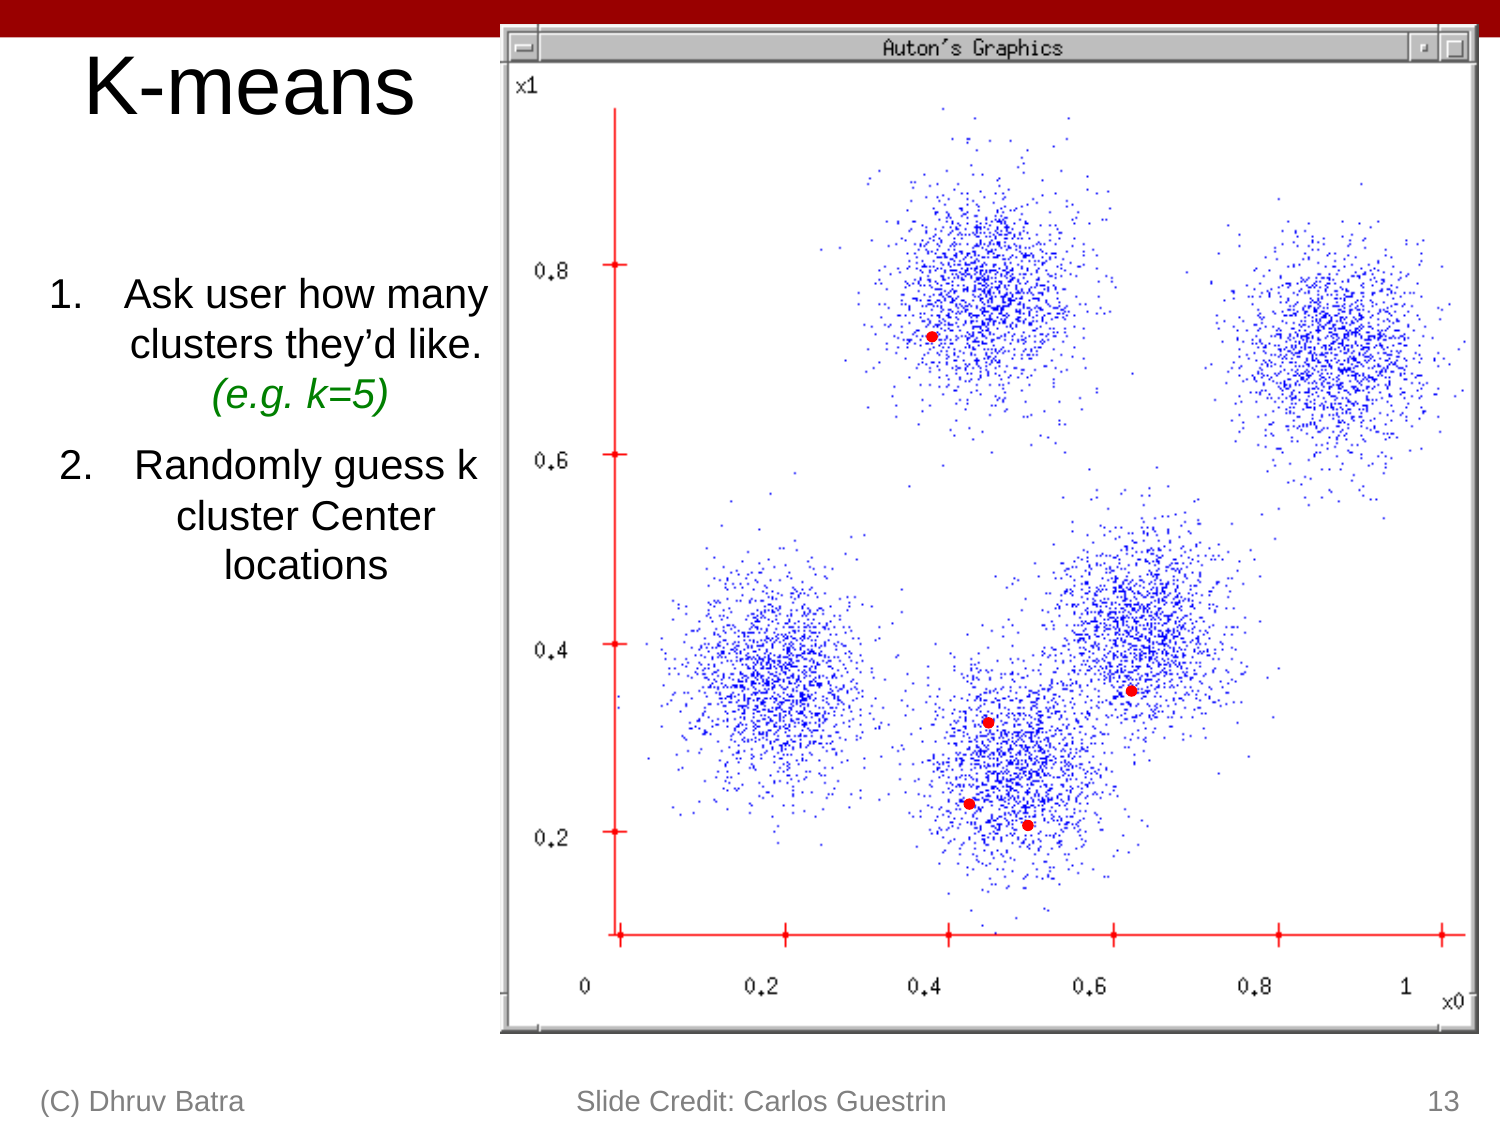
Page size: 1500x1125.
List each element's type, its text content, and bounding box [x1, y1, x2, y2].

text_box Ask user how many clusters they’d like. (e.g. k=5) Randomly guess k cluster Center locations [24, 259, 494, 596]
slide_number 13 [1162, 1049, 1476, 1125]
picture [499, 24, 1479, 1035]
title K-means [37, 24, 463, 138]
footer (C) Dhruv Batra [24, 1049, 501, 1125]
text_box Slide Credit: Carlos Guestrin [524, 1049, 963, 1125]
